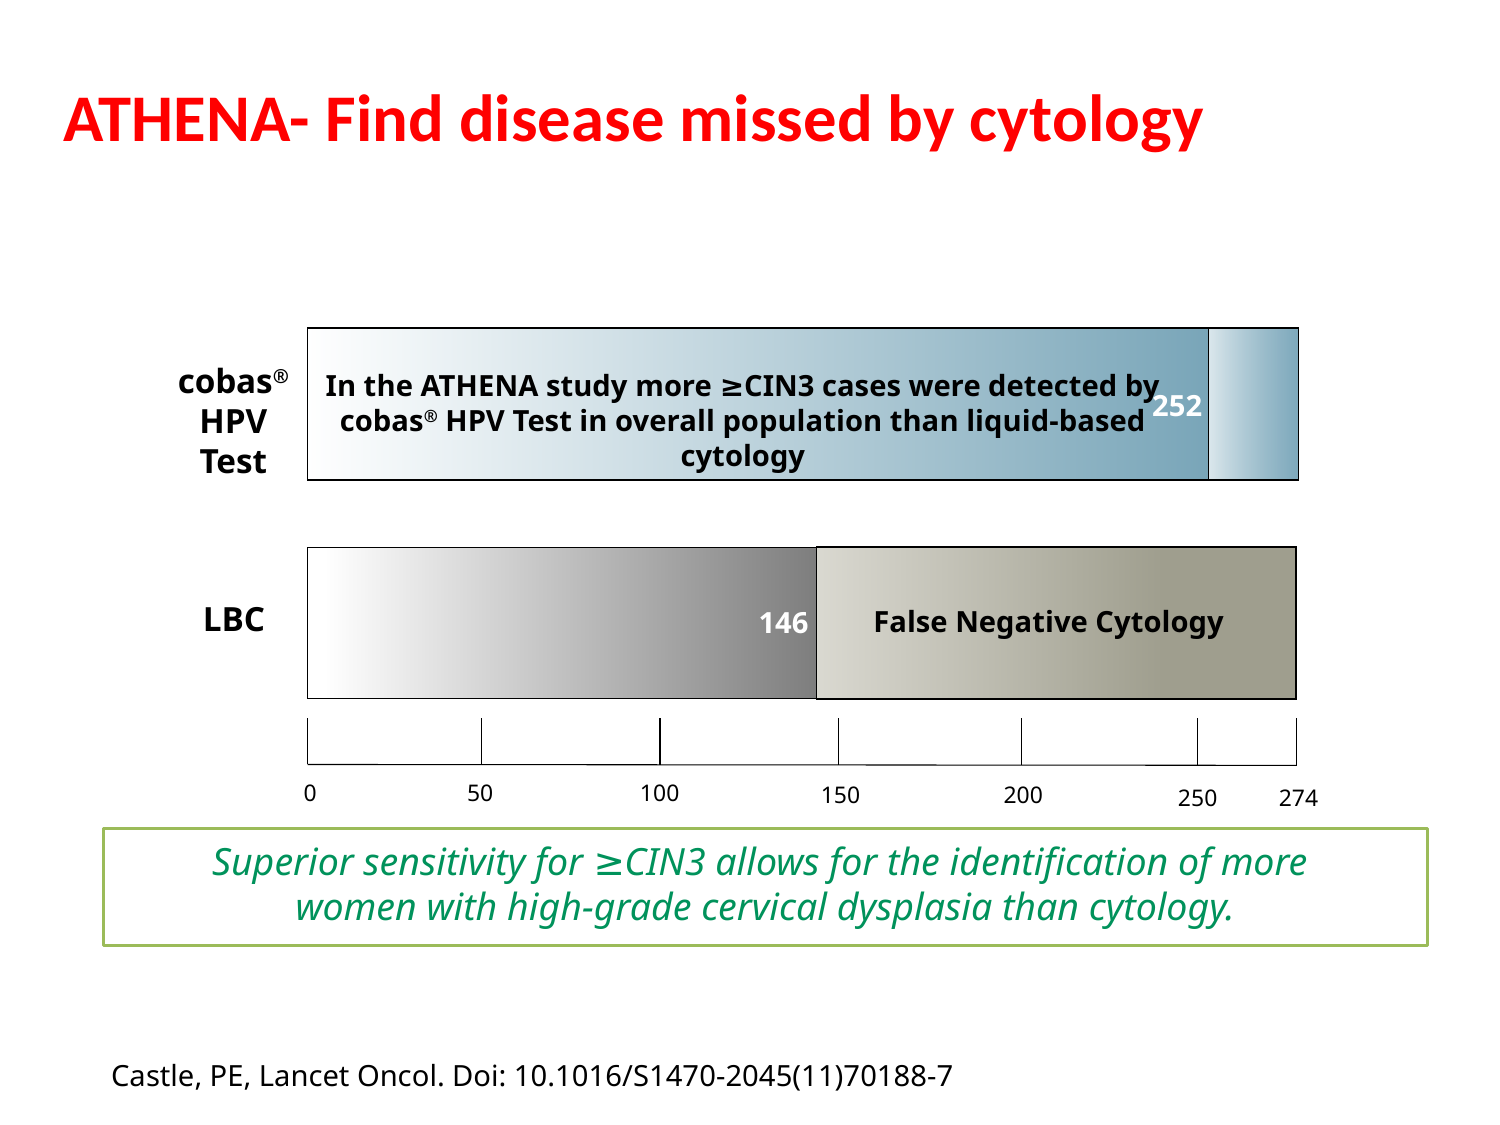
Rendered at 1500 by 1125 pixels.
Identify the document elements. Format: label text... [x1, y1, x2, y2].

text_box ATHENA- Find disease missed by cytology [63, 74, 1343, 185]
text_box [162, 327, 1324, 812]
text_box Superior sensitivity for ≥CIN3 allows for the identification of more women with high-grade cervical dysplasia than cytology. [102, 826, 1429, 948]
text_box Castle, PE, Lancet Oncol. Doi: 10.1016/S1470-2045(11)70188-7 [96, 1049, 1024, 1100]
